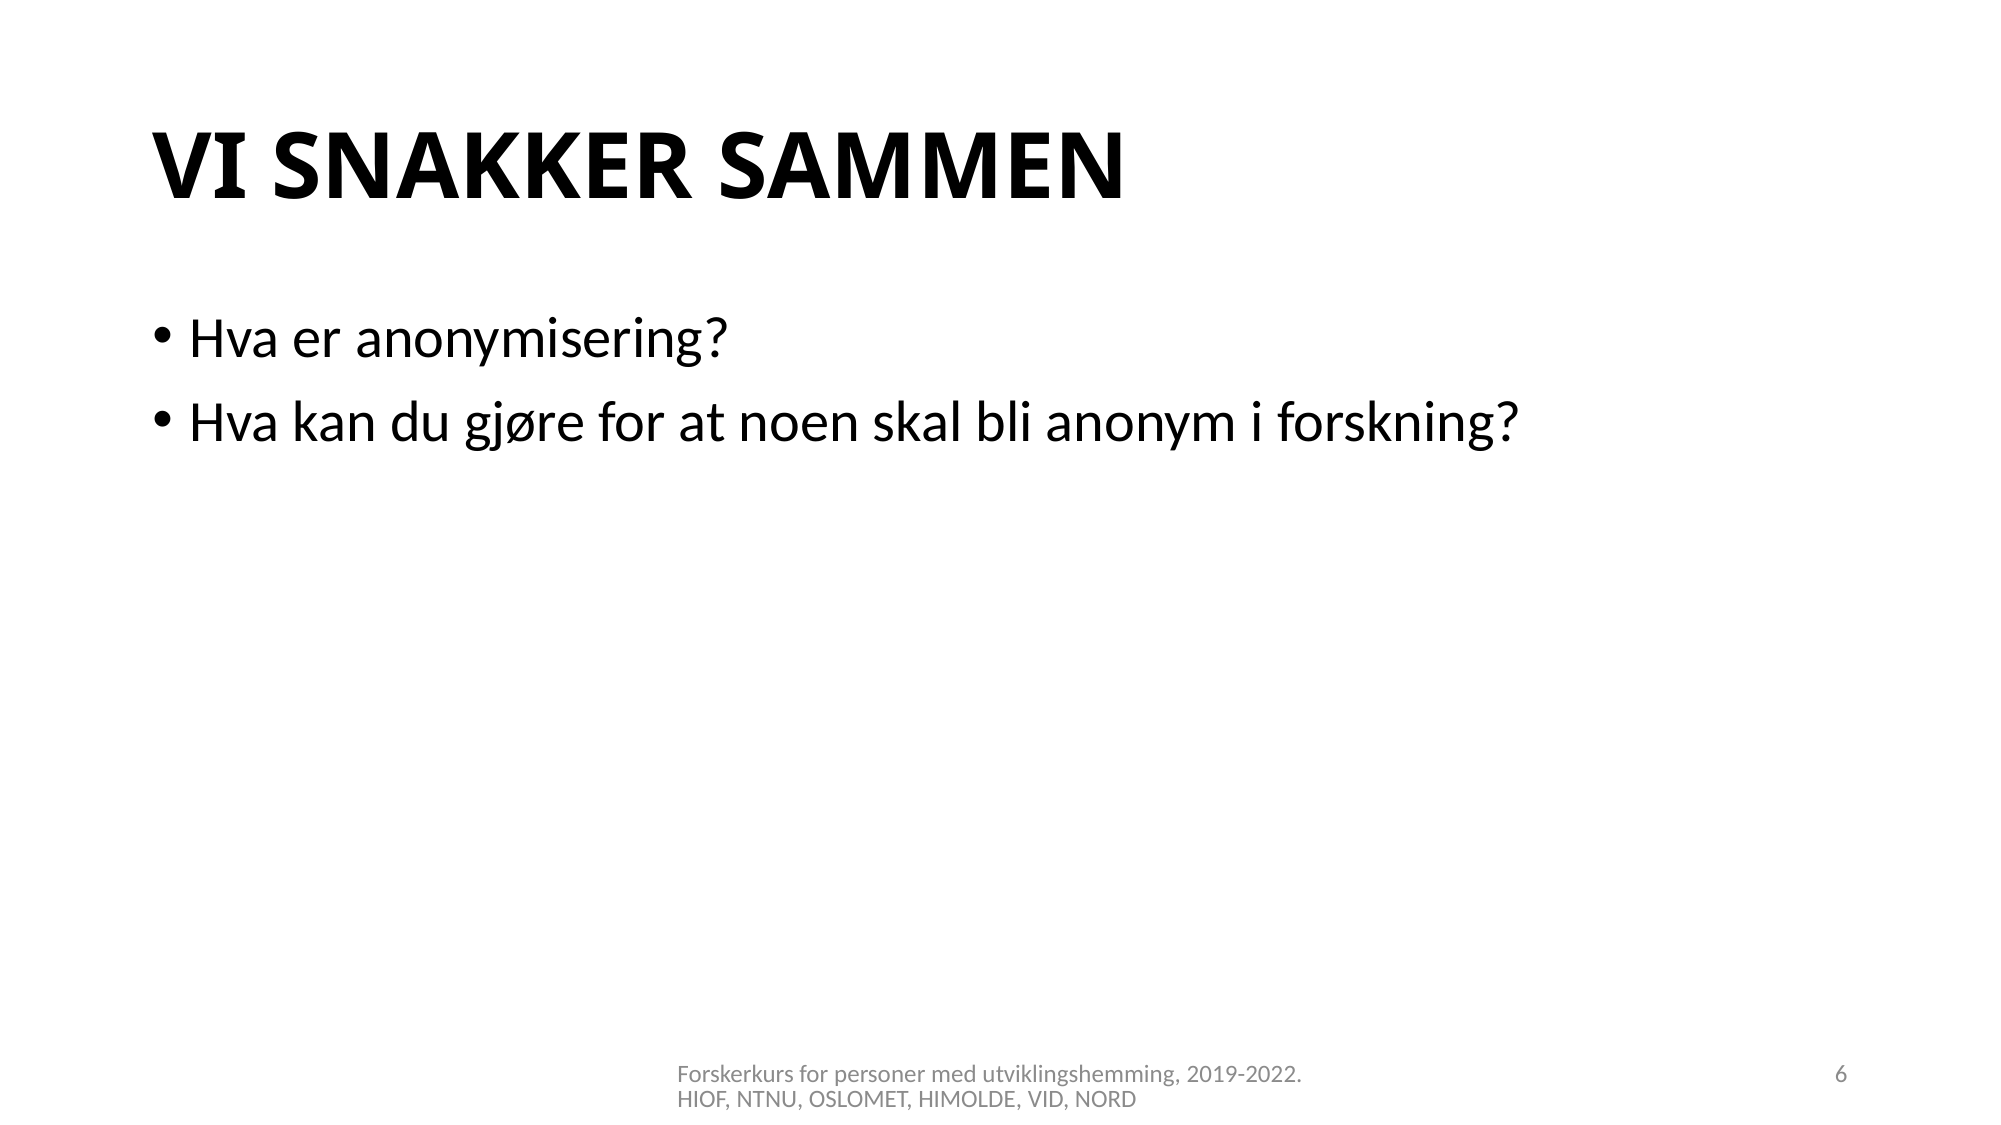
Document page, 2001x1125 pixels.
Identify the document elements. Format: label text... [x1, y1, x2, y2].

title VI SNAKKER SAMMEN [137, 59, 1863, 278]
slide_number 6 [1412, 1042, 1863, 1103]
list Hva er anonymisering? Hva kan du gjøre for at noen skal bli anonym i forskning? [137, 299, 1863, 1014]
footer Forskerkurs for personer med utviklingshemming, 2019-2022. HIOF, NTNU, OSLOMET, HIMOLDE, VID, NORD [662, 1042, 1338, 1103]
